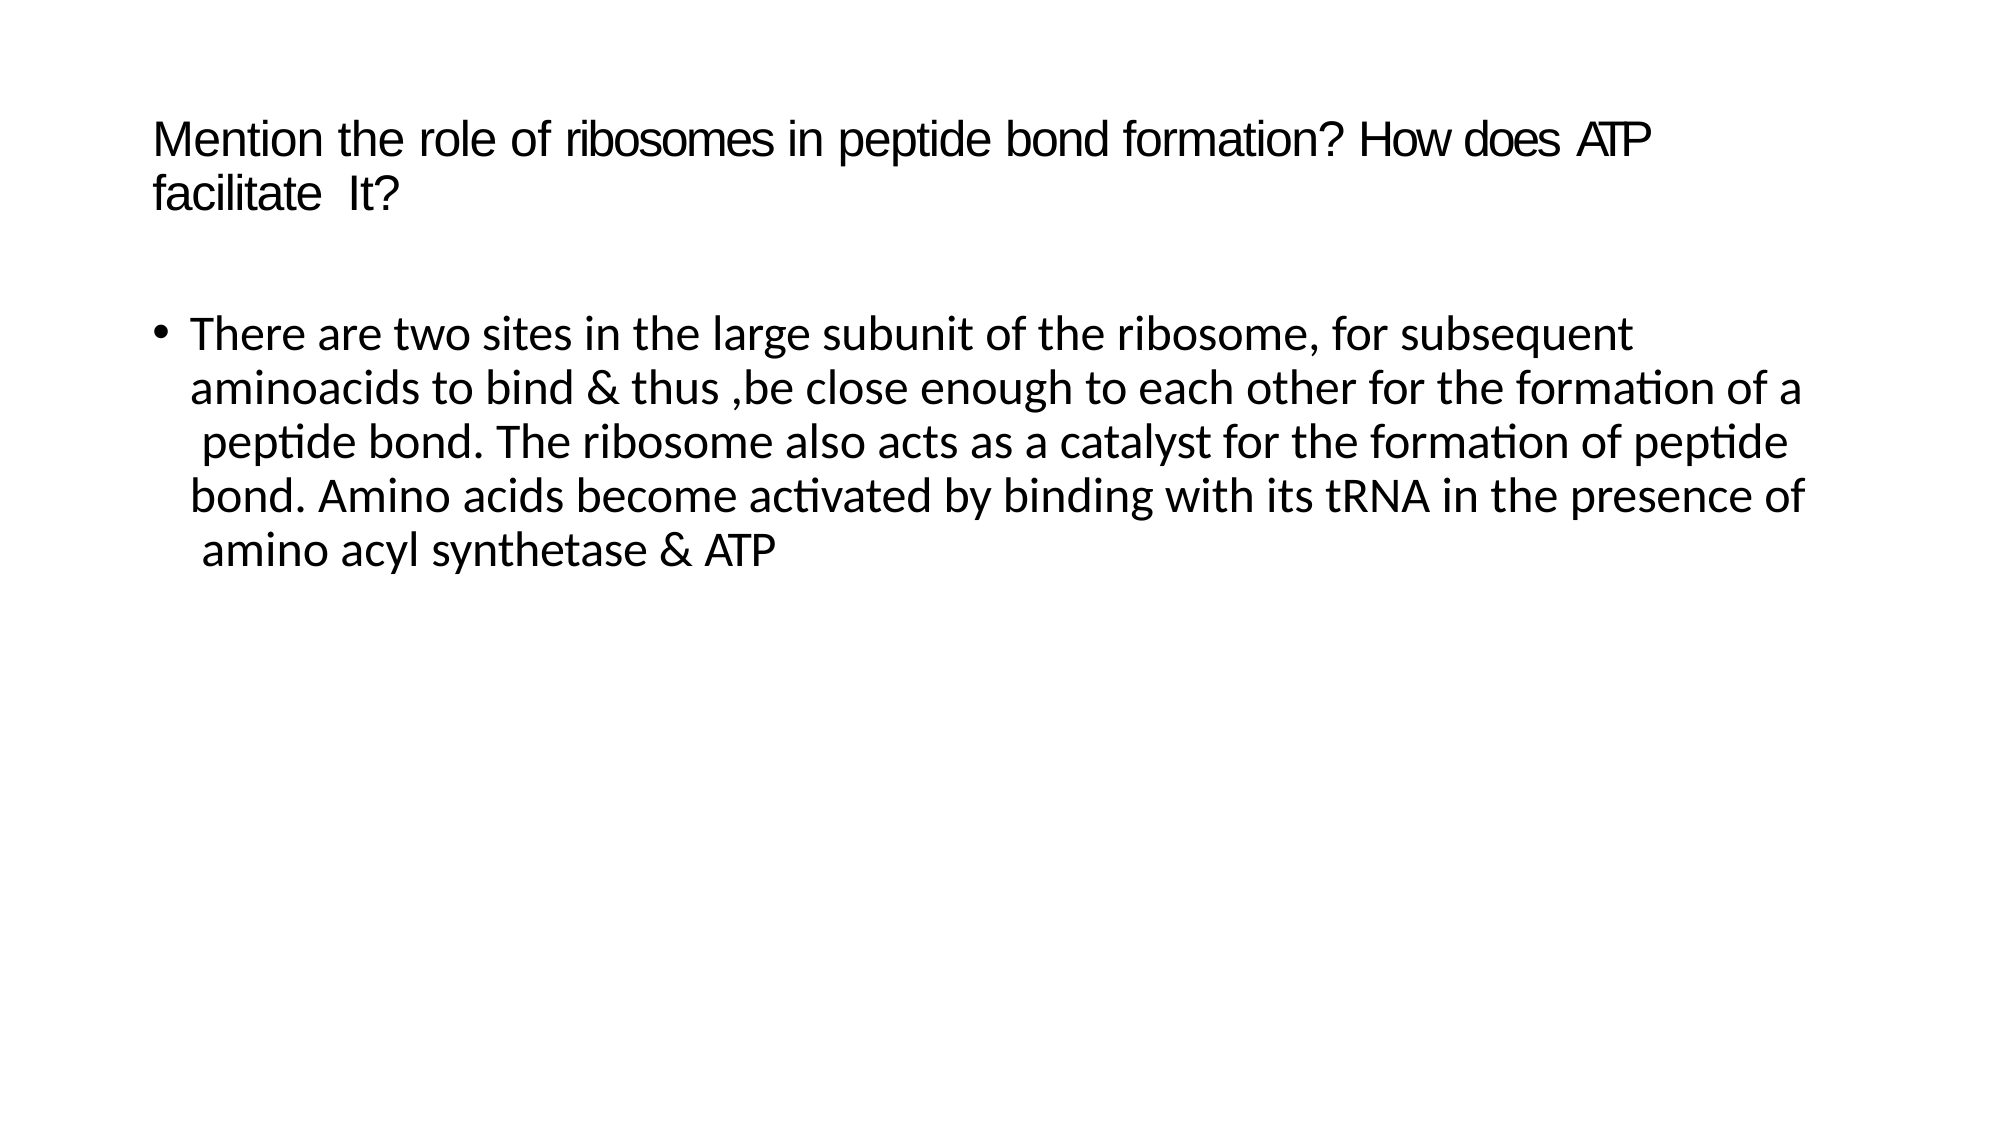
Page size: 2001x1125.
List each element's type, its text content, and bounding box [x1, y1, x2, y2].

text_box Mention the role of ribosomes in peptide bond formation? How does ATP facilitate It? There are two sites in the large subunit of the ribosome, for subsequent aminoacids to bind & thus ,be close enough to each other for the formation of a peptide bond. The ribosome also acts as a catalyst for the formation of peptide bond. Amino acids become activated by binding with its tRNA in the presence of amino acyl synthetase & ATP [150, 103, 1815, 578]
